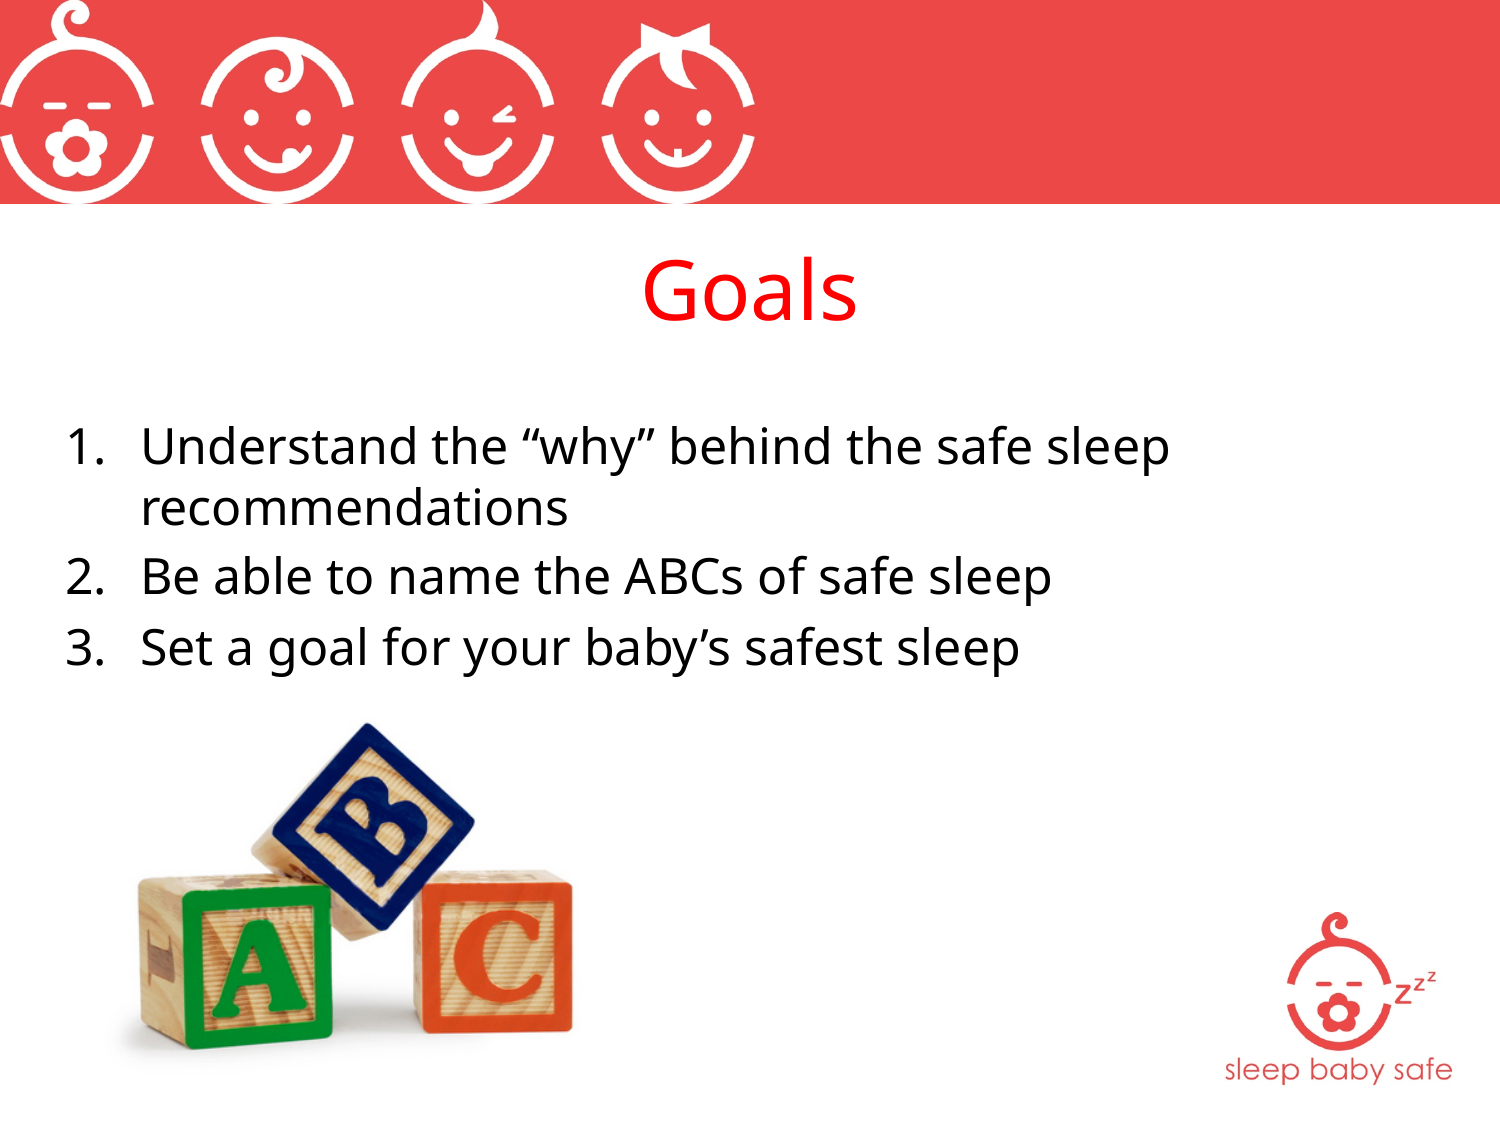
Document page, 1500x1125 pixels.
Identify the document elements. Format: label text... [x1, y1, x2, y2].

picture [99, 699, 626, 1079]
title Goals [75, 224, 1425, 337]
picture [0, 0, 1500, 204]
picture [1224, 912, 1453, 1086]
list Understand the “why” behind the safe sleep recommendations Be able to name the ABCs of safe sleep Set a goal for your baby’s safest sleep [50, 337, 1438, 1038]
